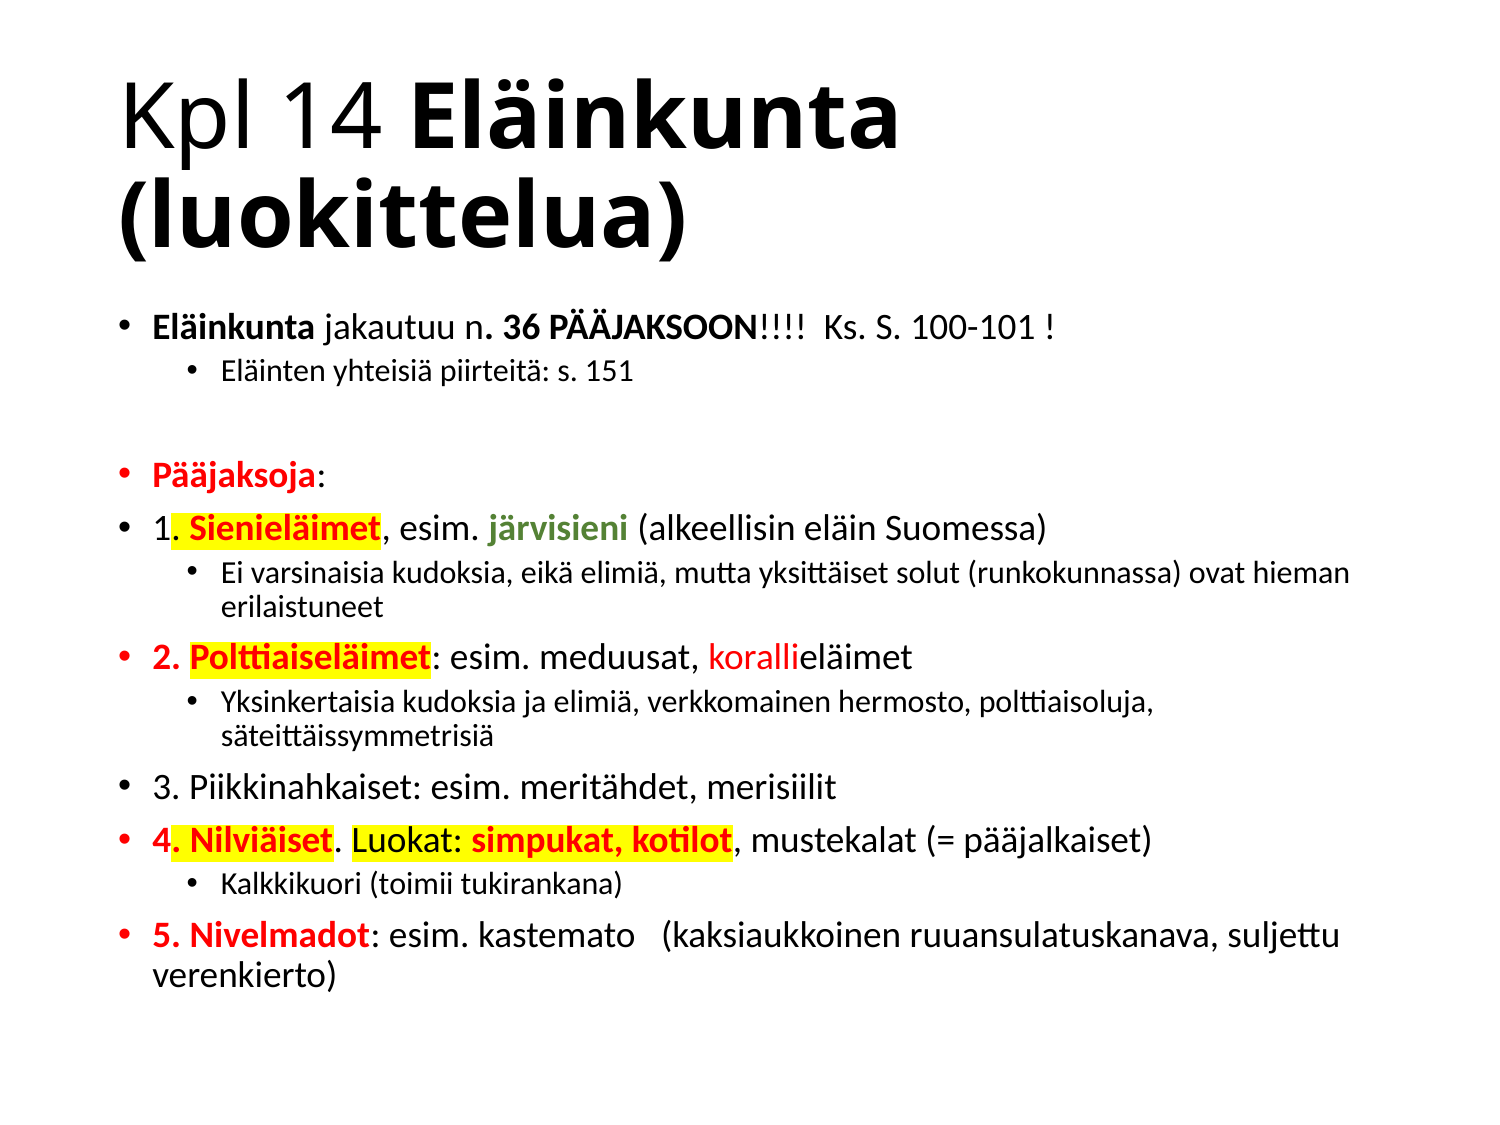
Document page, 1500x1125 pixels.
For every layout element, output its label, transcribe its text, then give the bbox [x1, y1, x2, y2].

list Eläinkunta jakautuu n. 36 PÄÄJAKSOON!!!! Ks. S. 100-101 ! Eläinten yhteisiä piirteitä: s. 151 Pääjaksoja: 1. Sienieläimet, esim. järvisieni (alkeellisin eläin Suomessa) Ei varsinaisia kudoksia, eikä elimiä, mutta yksittäiset solut (runkokunnassa) ovat hieman erilaistuneet 2. Polttiaiseläimet: esim. meduusat, korallieläimet Yksinkertaisia kudoksia ja elimiä, verkkomainen hermosto, polttiaisoluja, säteittäissymmetrisiä 3. Piikkinahkaiset: esim. meritähdet, merisiilit 4. Nilviäiset. Luokat: simpukat, kotilot, mustekalat (= pääjalkaiset) Kalkkikuori (toimii tukirankana) 5. Nivelmadot: esim. kastemato (kaksiaukkoinen ruuansulatuskanava, suljettu verenkierto) [103, 299, 1397, 1014]
title Kpl 14 Eläinkunta (luokittelua) [103, 59, 1397, 278]
